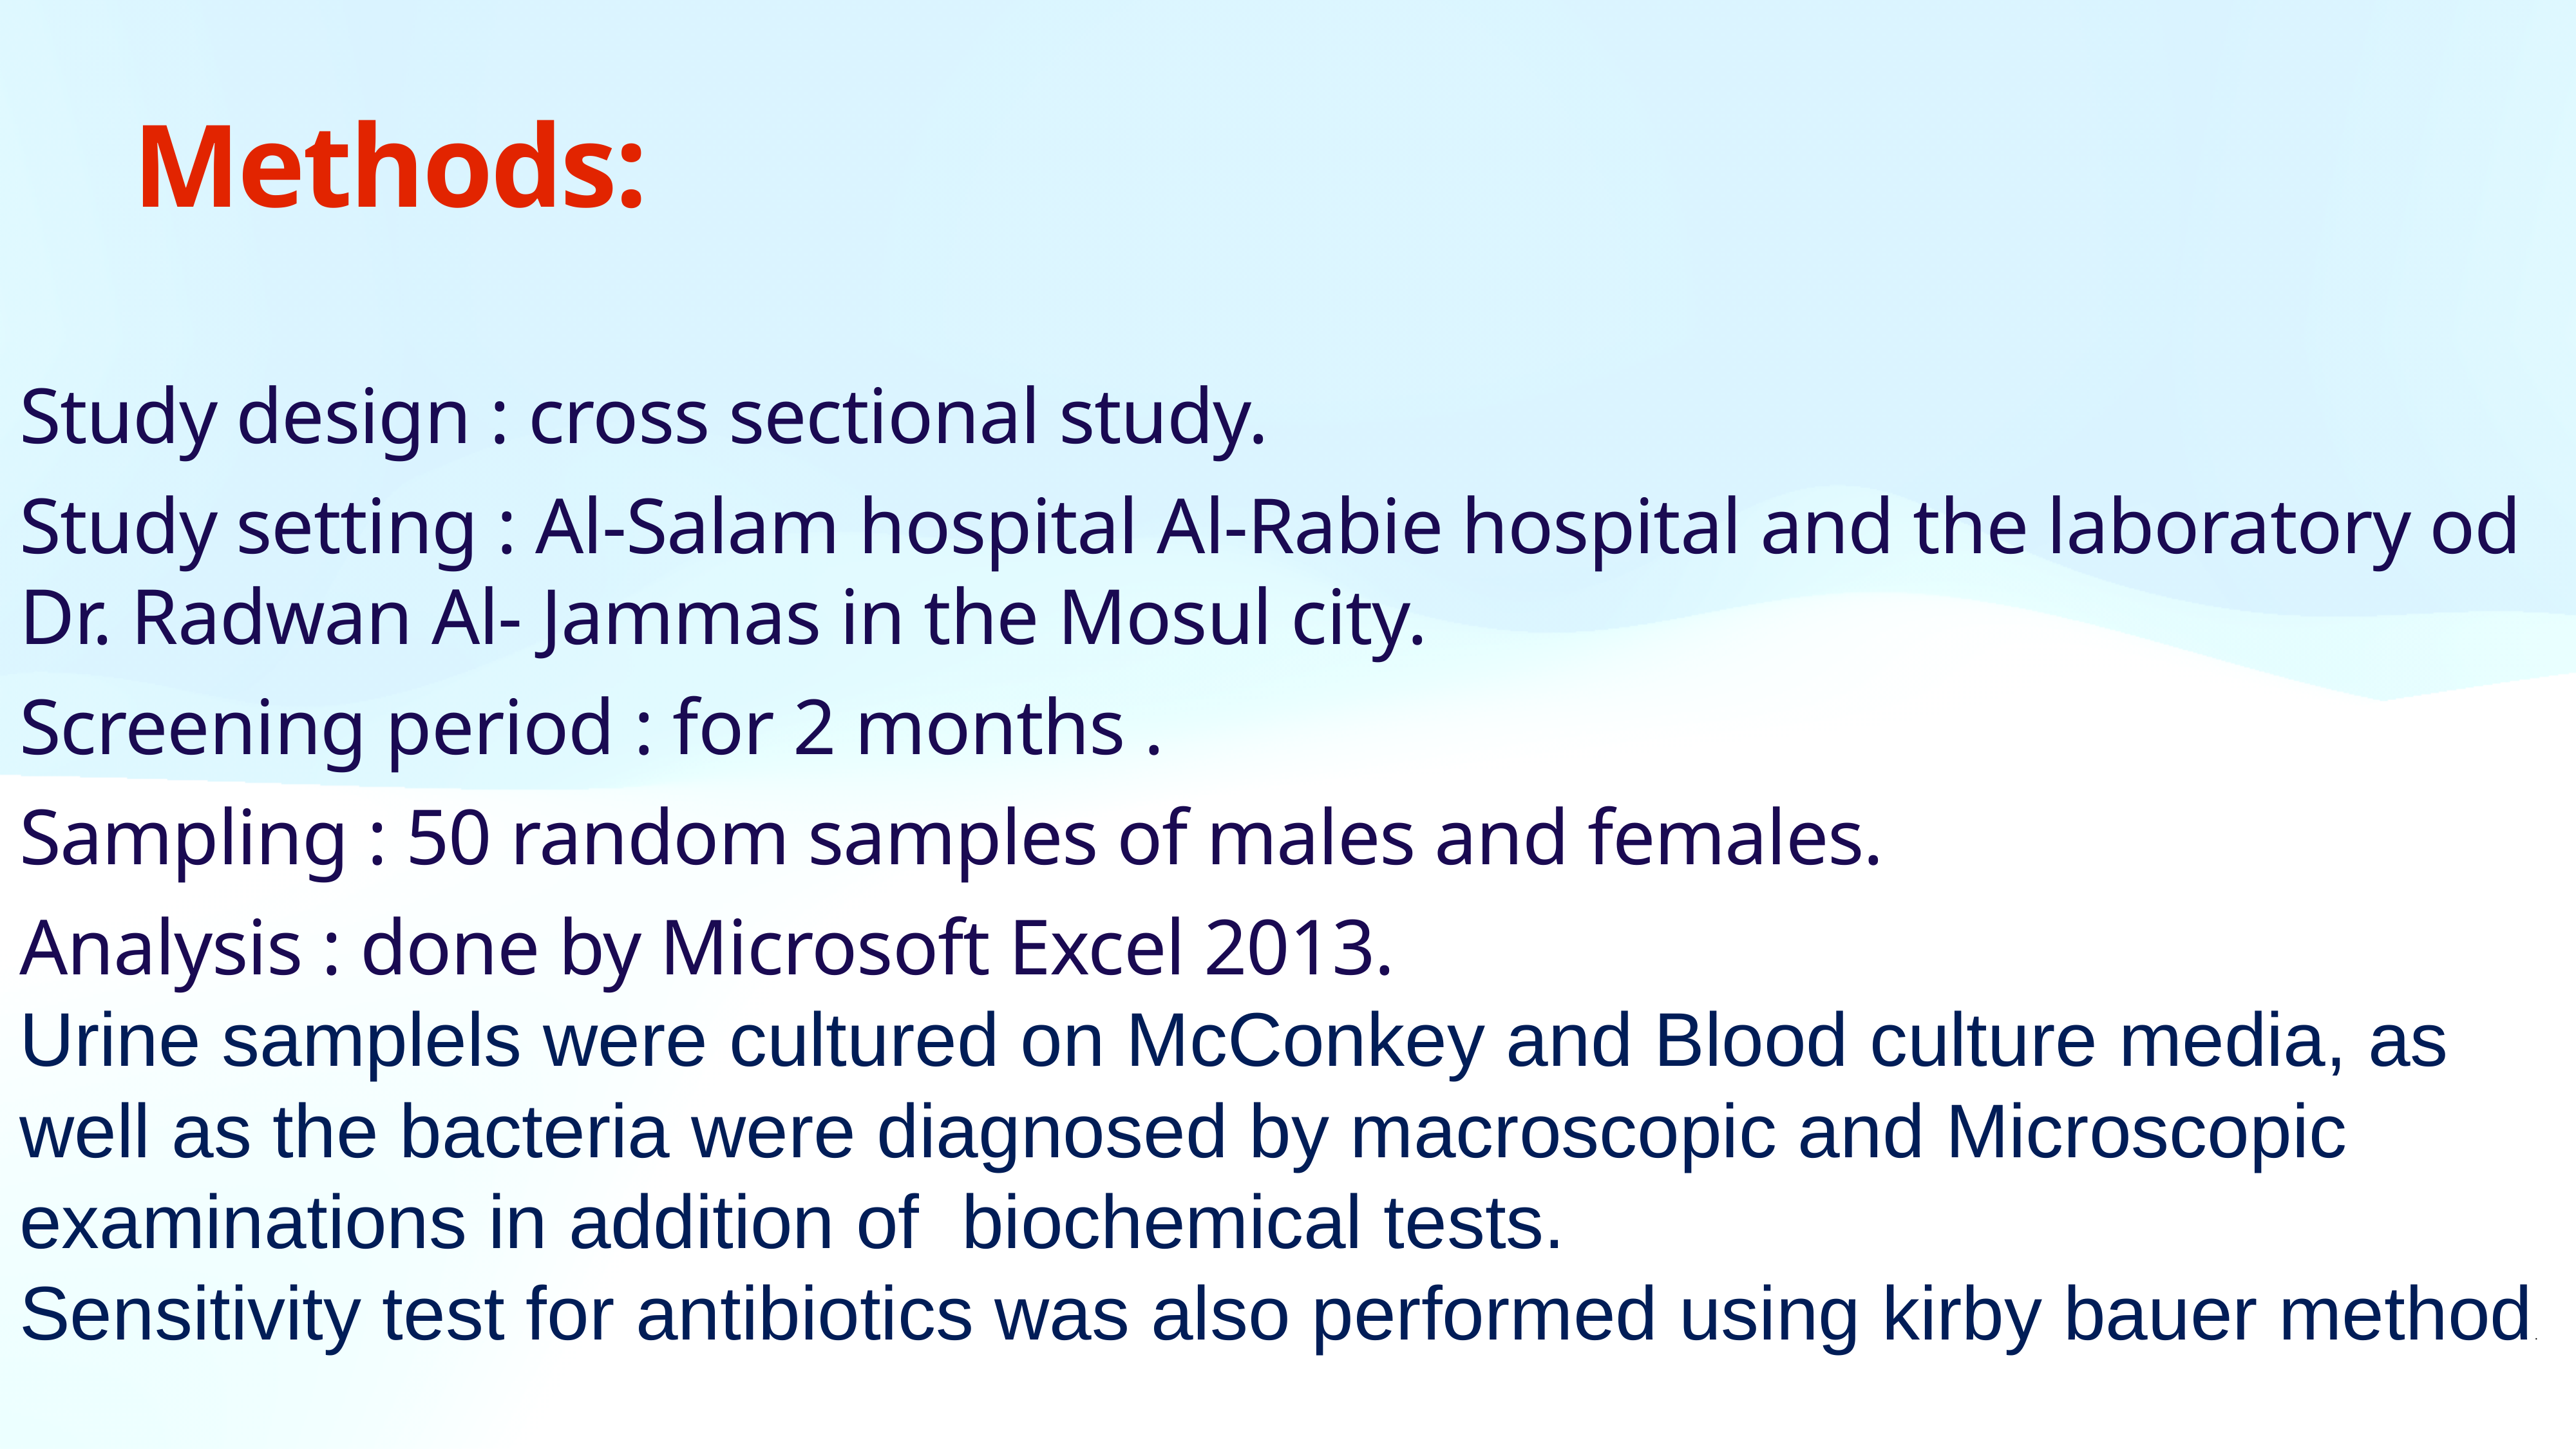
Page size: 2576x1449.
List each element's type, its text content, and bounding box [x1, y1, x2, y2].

list Study design : cross sectional study. Study setting : Al-Salam hospital Al-Rabie hospital and the laboratory od Dr. Radwan Al- Jammas in the Mosul city. Screening period : for 2 months . Sampling : 50 random samples of males and females. Analysis : done by Microsoft Excel 2013. Urine samplels were cultured on McConkey and Blood culture media, as well as the bacteria were diagnosed by macroscopic and Microscopic examinations in addition of biochemical tests. Sensitivity test for antibiotics was also performed using kirby bauer method. [14, 251, 2562, 1442]
title Methods: [127, 113, 2449, 251]
picture [0, 0, 2576, 1449]
